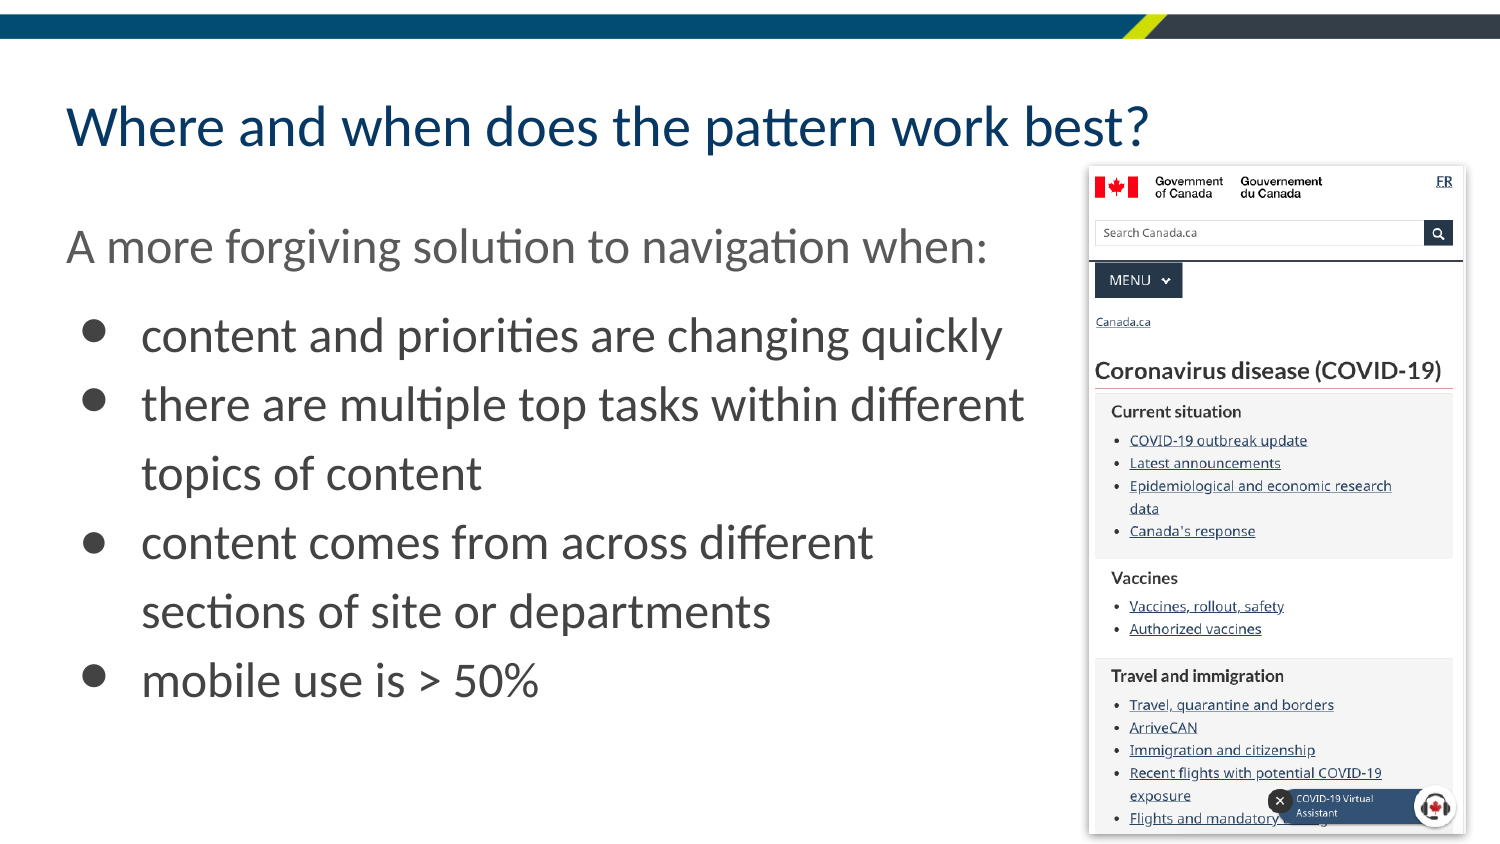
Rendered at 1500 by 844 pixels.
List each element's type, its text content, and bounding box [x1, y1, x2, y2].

picture [0, 0, 1500, 51]
title Where and when does the pattern work best? [51, 72, 1449, 167]
list A more forgiving solution to navigation when: content and priorities are changing quickly there are multiple top tasks within different topics of content content comes from across different sections of site or departments mobile use is > 50% [51, 189, 1058, 750]
picture [1089, 166, 1467, 835]
